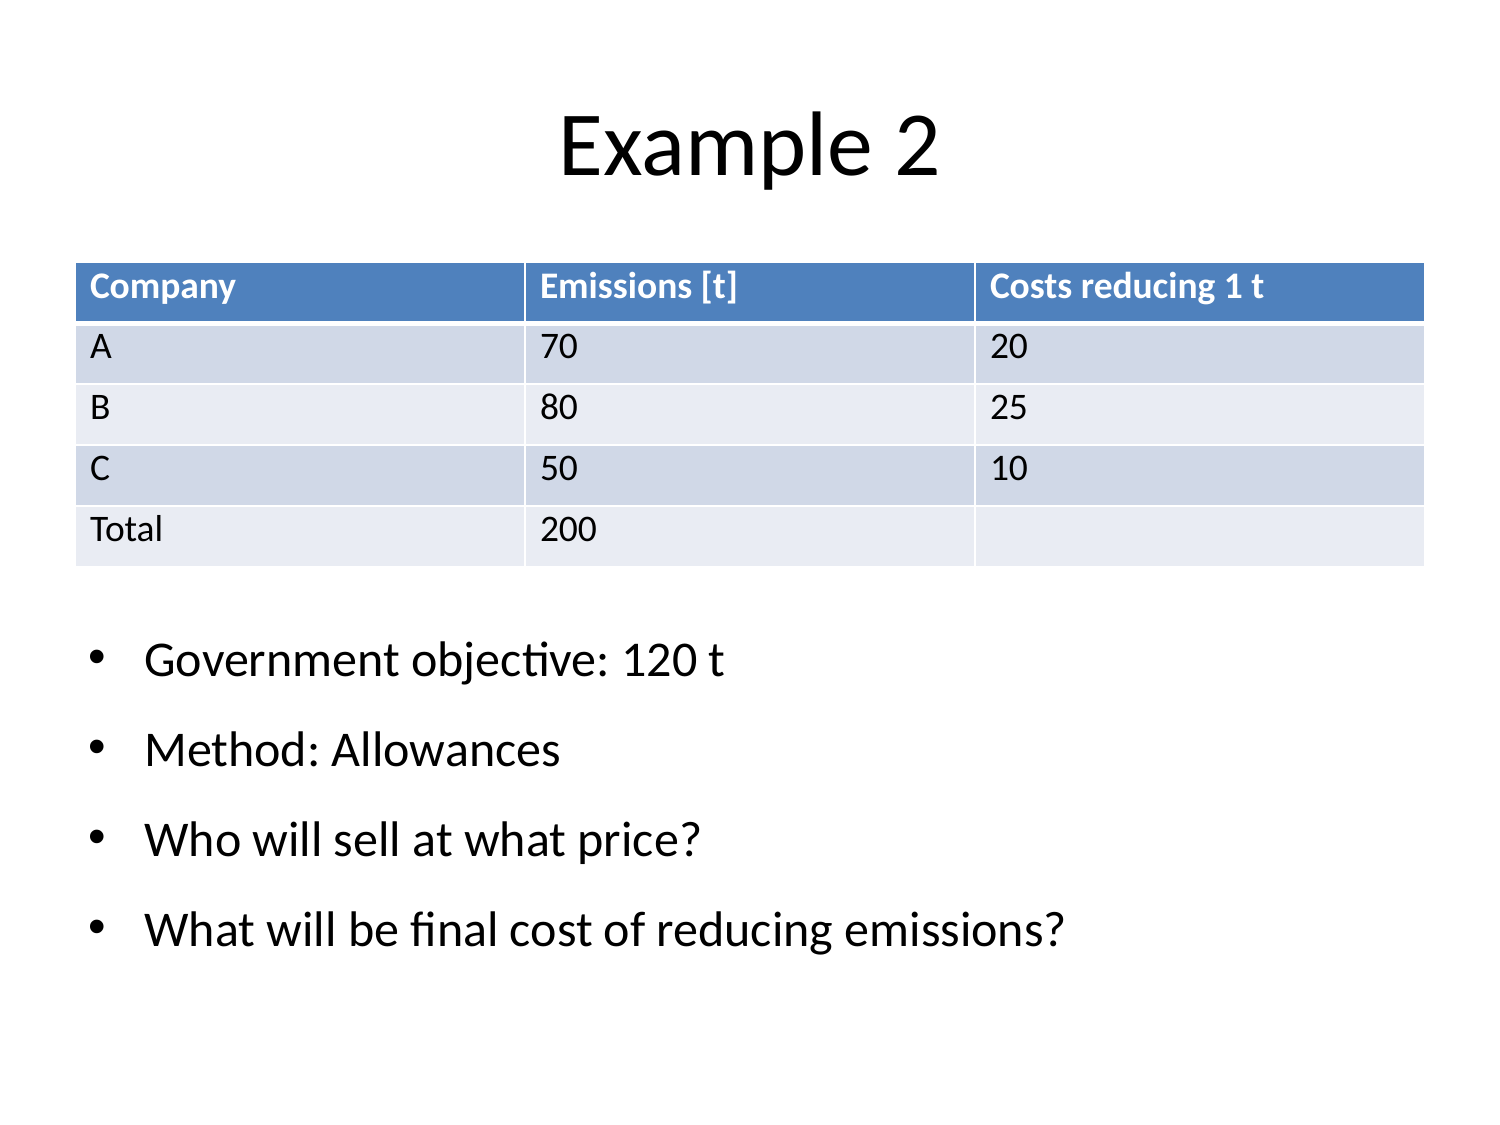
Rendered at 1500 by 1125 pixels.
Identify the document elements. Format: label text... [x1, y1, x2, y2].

table_cell 20 [976, 326, 1424, 383]
table_header Emissions [t] [526, 263, 974, 321]
table_cell 10 [976, 446, 1424, 505]
table_cell B [76, 385, 524, 444]
table_header Company [76, 263, 524, 321]
table_cell C [76, 446, 524, 505]
table_cell 200 [526, 507, 974, 566]
text_box Government objective: 120 t Method: Allowances Who will sell at what price? What will be final cost of reducing emissions? [73, 589, 1425, 964]
table_cell Total [76, 507, 524, 566]
table_header Costs reducing 1 t [976, 263, 1424, 321]
title Example 2 [75, 45, 1425, 233]
table_cell 50 [526, 446, 974, 505]
table_cell 80 [526, 385, 974, 444]
table_cell 25 [976, 385, 1424, 444]
table_cell [976, 507, 1424, 566]
table_cell 70 [526, 326, 974, 383]
table_cell A [76, 326, 524, 383]
